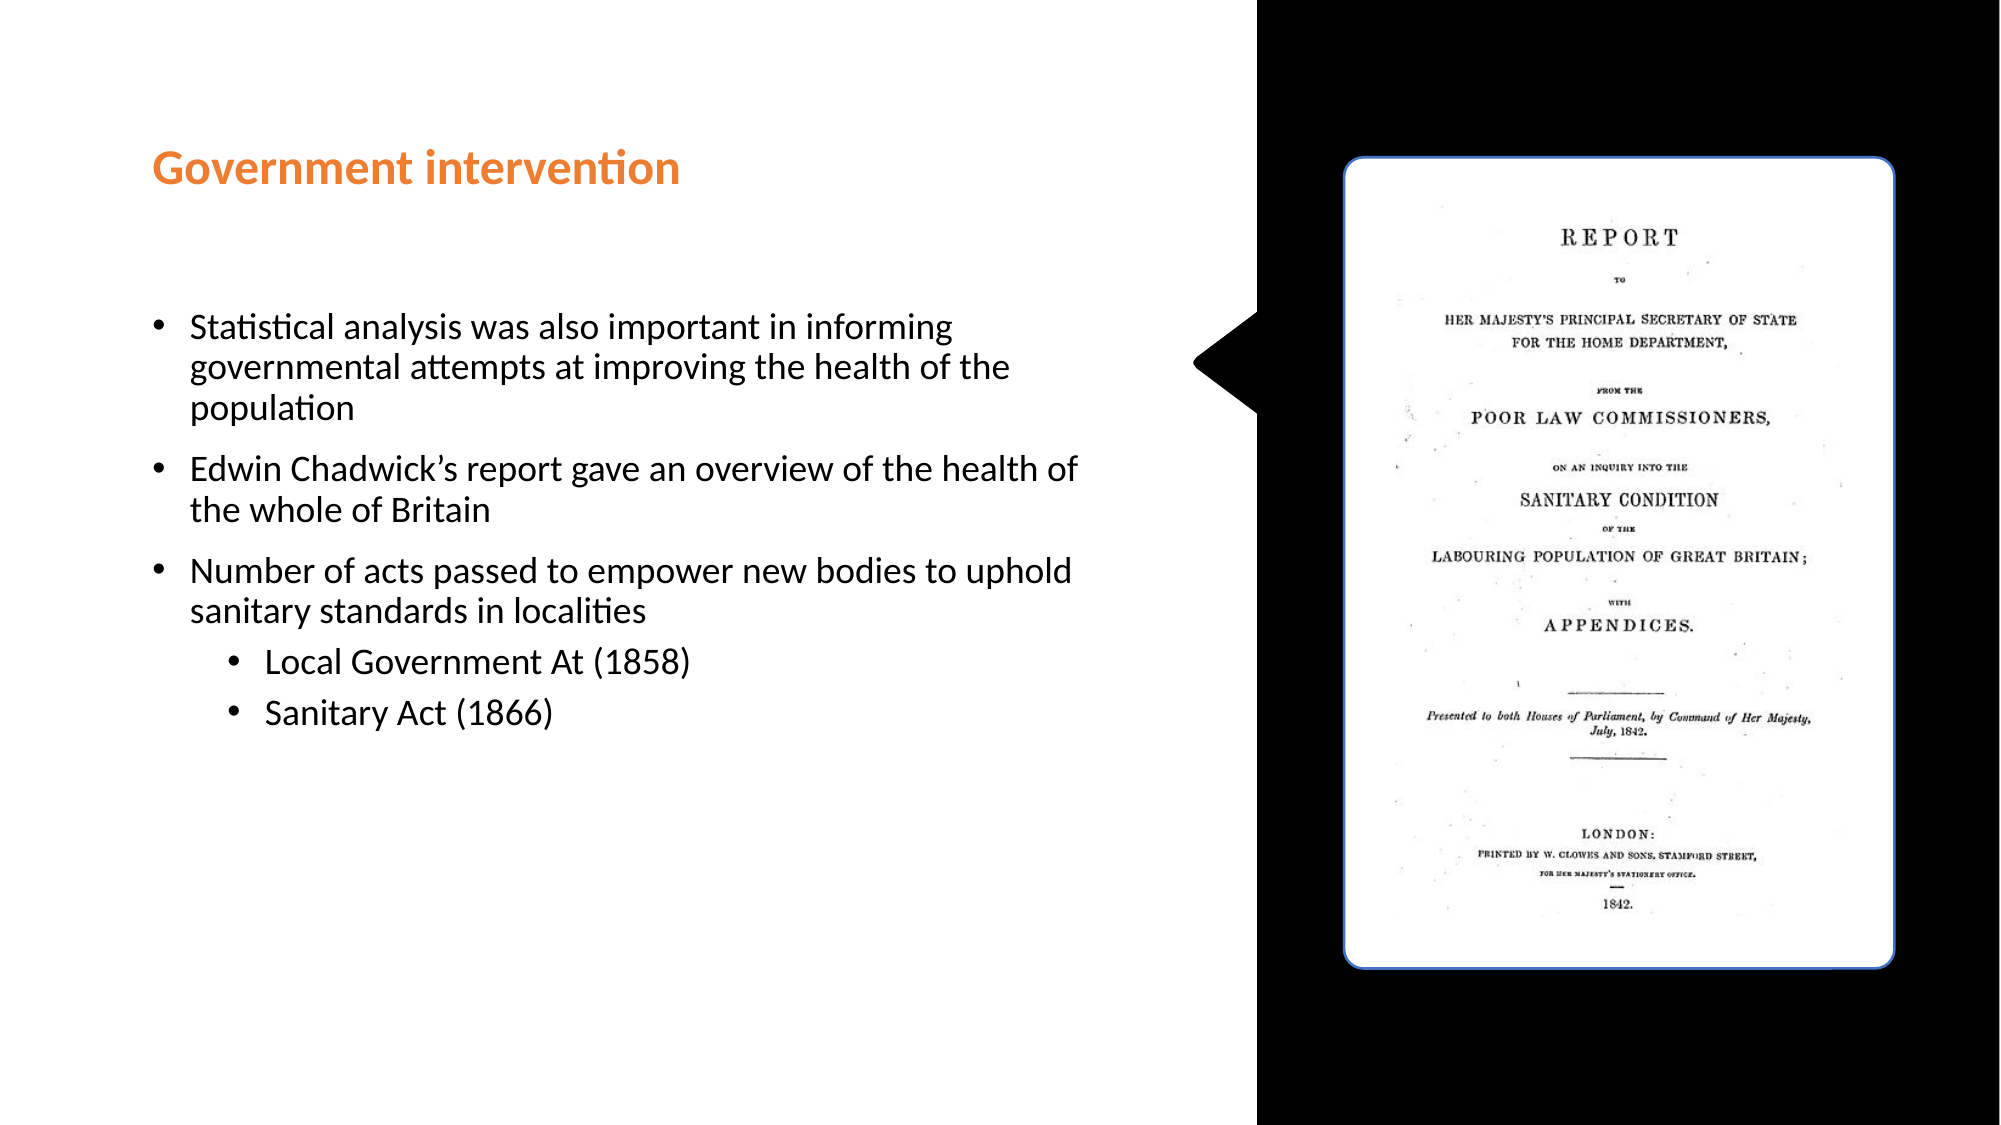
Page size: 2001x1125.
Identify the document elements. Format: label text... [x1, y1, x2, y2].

title Government intervention [137, 59, 1239, 278]
text_box [0, 0, 1259, 1125]
list Statistical analysis was also important in informing governmental attempts at improving the health of the population Edwin Chadwick’s report gave an overview of the health of the whole of Britain Number of acts passed to empower new bodies to uphold sanitary standards in localities Local Government At (1858) Sanitary Act (1866) [137, 299, 1120, 1014]
text_box [1195, 0, 2000, 1125]
picture [1395, 206, 1845, 917]
text_box [1343, 156, 1896, 970]
